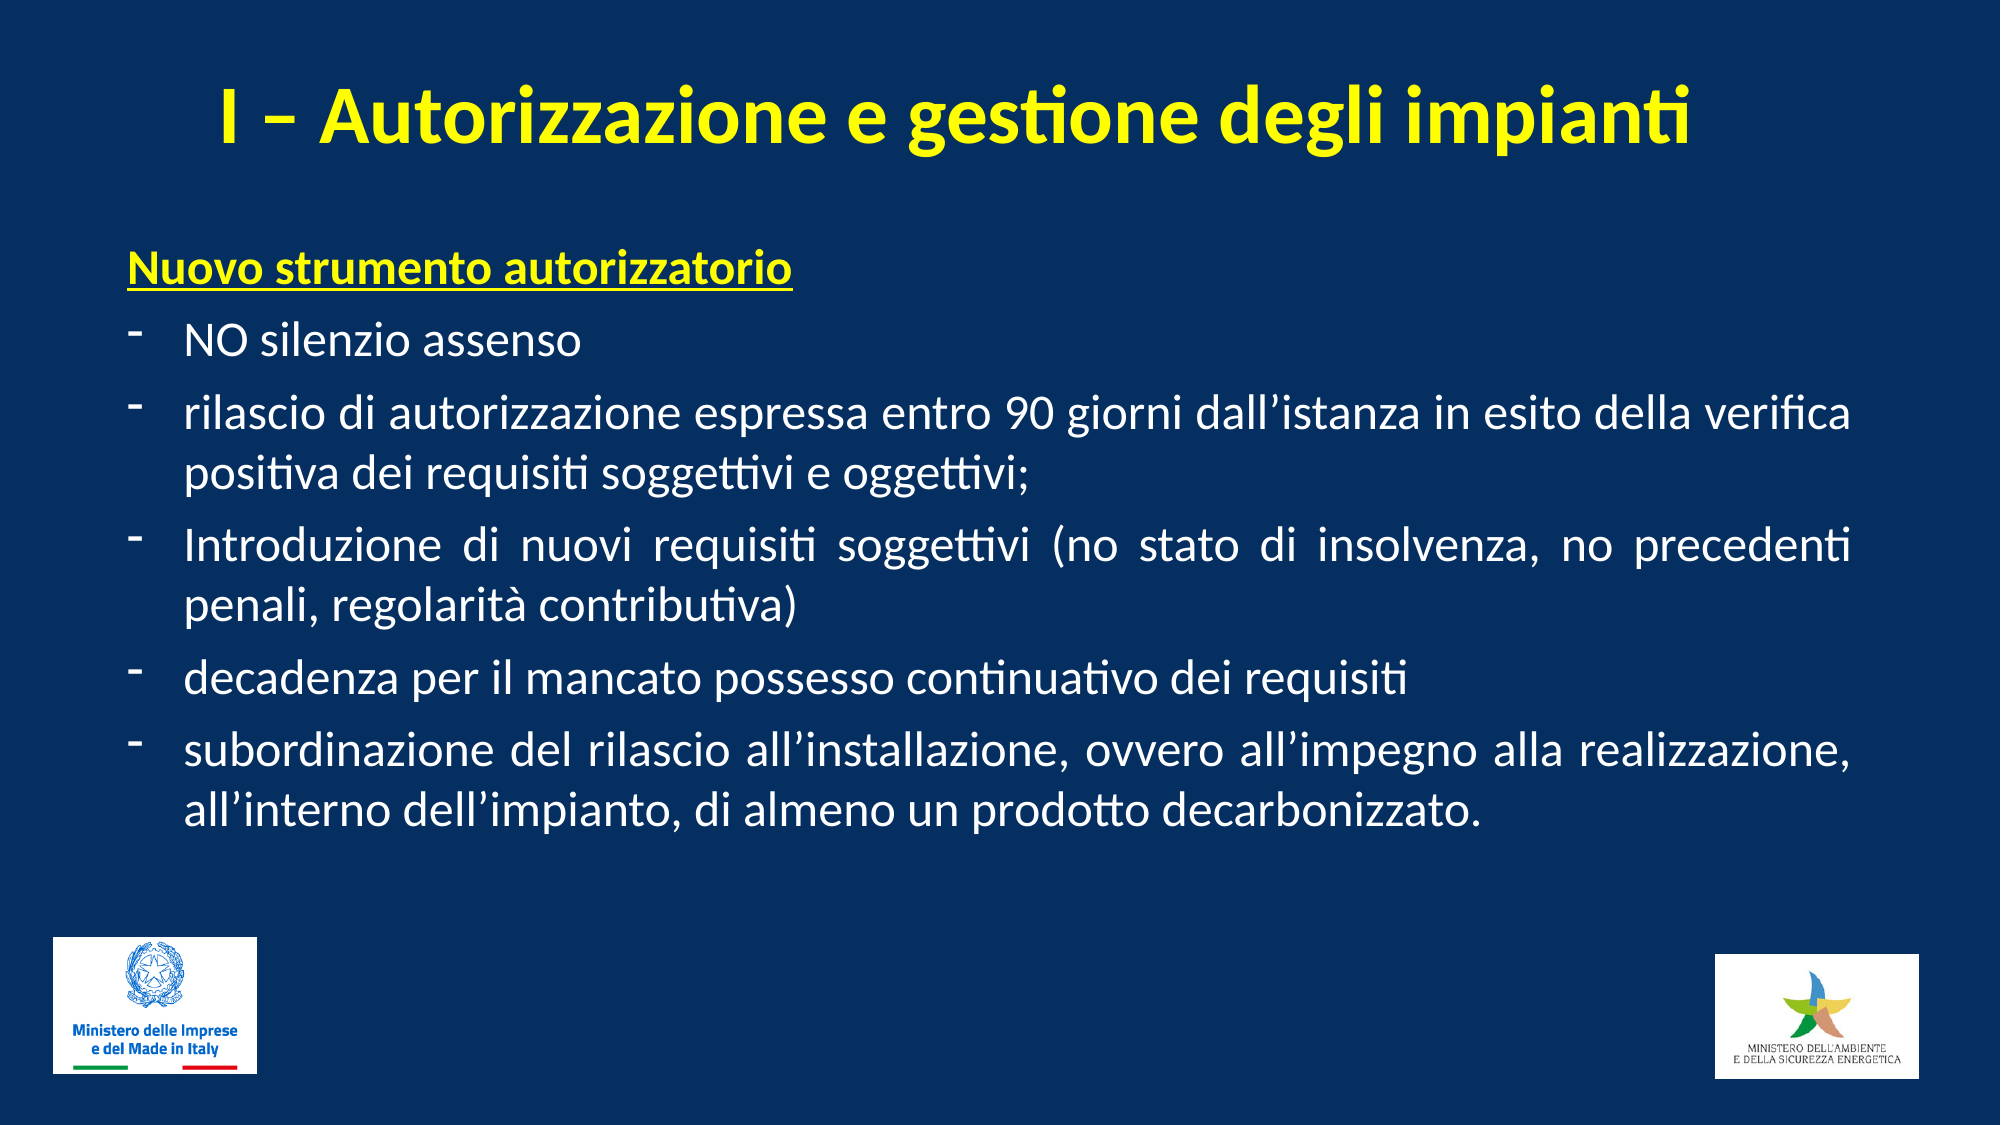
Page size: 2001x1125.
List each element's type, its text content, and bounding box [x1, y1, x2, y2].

picture [1715, 954, 1920, 1079]
picture [53, 937, 257, 1074]
text_box I – Autorizzazione e gestione degli impianti [93, 58, 1819, 175]
text_box Nuovo strumento autorizzatorio NO silenzio assenso rilascio di autorizzazione espressa entro 90 giorni dall’istanza in esito della verifica positiva dei requisiti soggettivi e oggettivi; Introduzione di nuovi requisiti soggettivi (no stato di insolvenza, no precedenti penali, regolarità contributiva) decadenza per il mancato possesso continuativo dei requisiti subordinazione del rilascio all’installazione, ovvero all’impegno alla realizzazione, all’interno dell’impianto, di almeno un prodotto decarbonizzato. [53, 226, 1868, 845]
